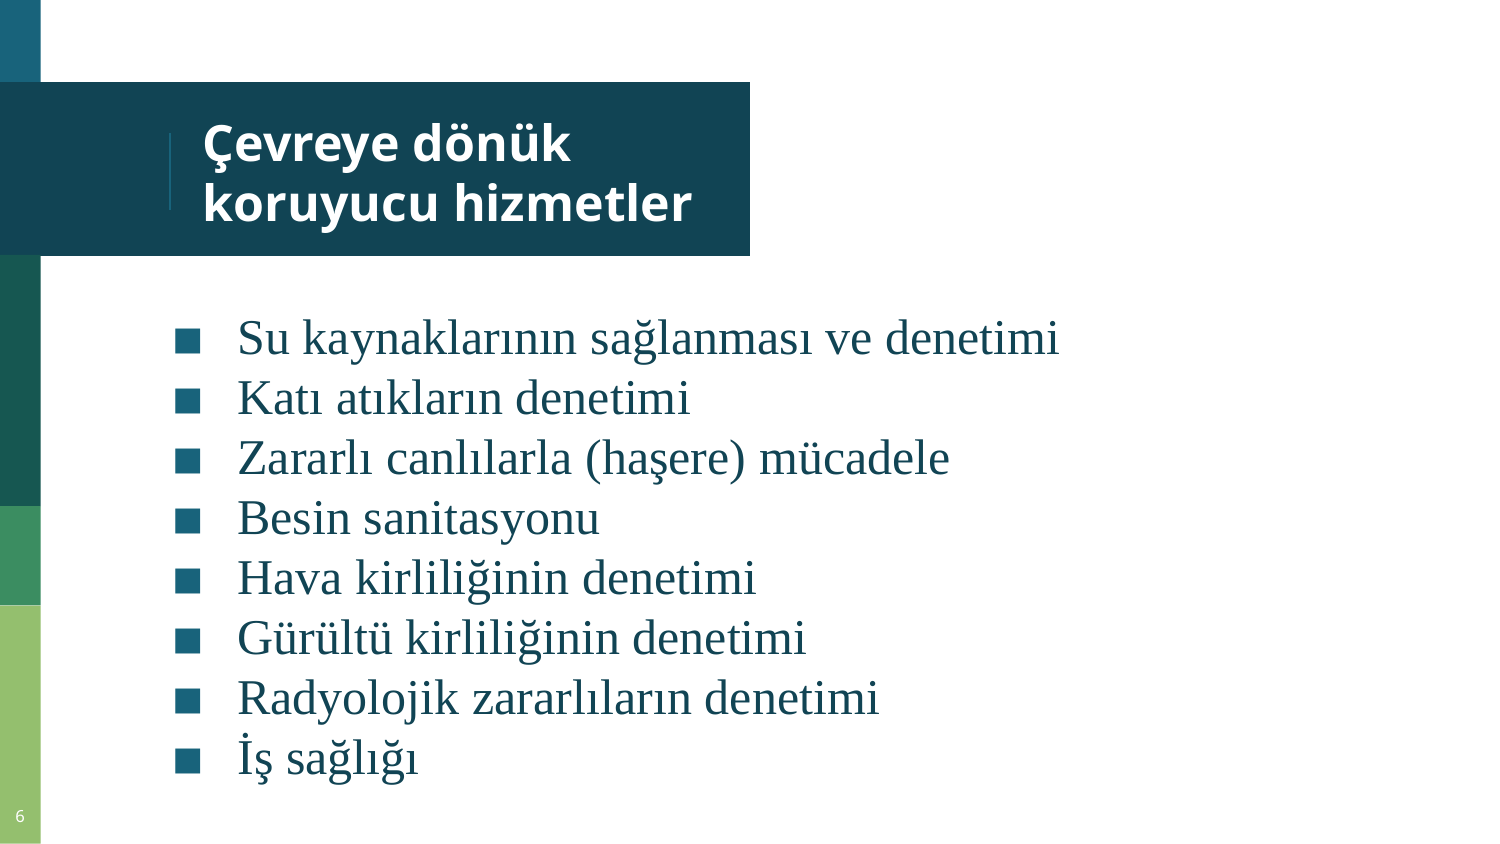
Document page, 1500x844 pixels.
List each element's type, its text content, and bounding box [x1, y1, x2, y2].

slide_number 6 [0, 790, 49, 844]
list Su kaynaklarının sağlanması ve denetimi Katı atıkların denetimi Zararlı canlılarla (haşere) mücadele Besin sanitasyonu Hava kirliliğinin denetimi Gürültü kirliliğinin denetimi Radyolojik zararlıların denetimi İş sağlığı [147, 289, 1459, 808]
title Çevreye dönük koruyucu hizmetler [187, 87, 715, 256]
